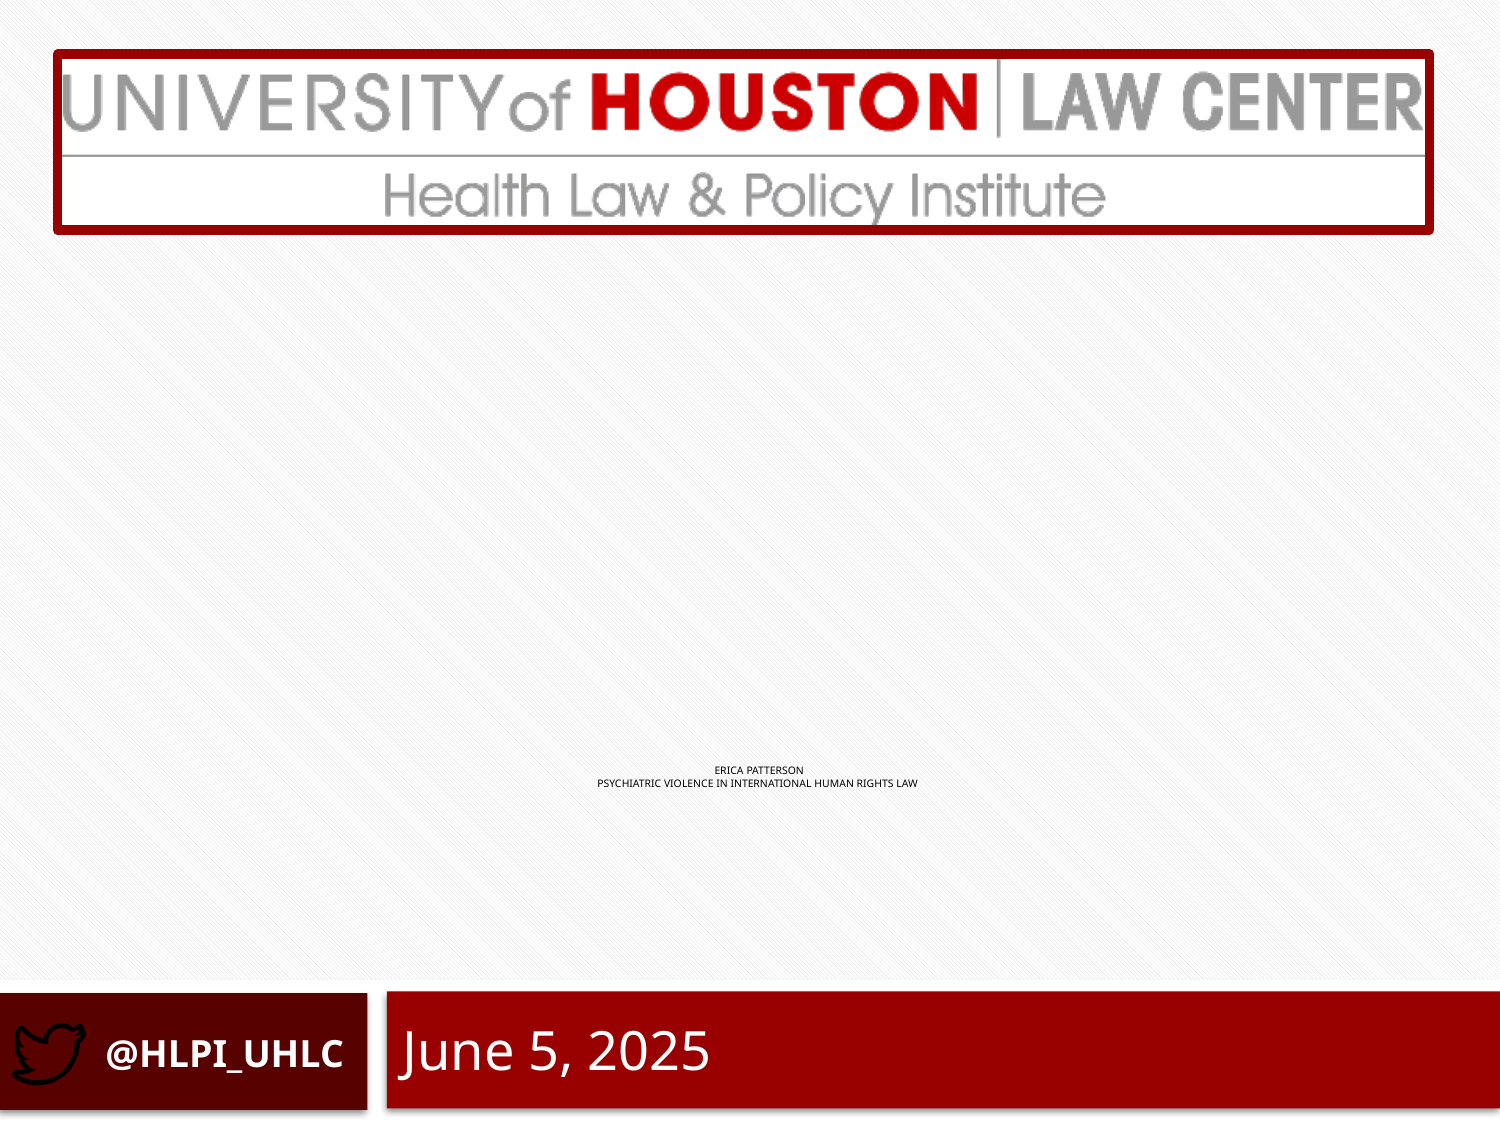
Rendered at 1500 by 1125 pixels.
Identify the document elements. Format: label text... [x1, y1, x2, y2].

title Erica Patterson Psychiatric Violence In International Human rights Law [18, 729, 1500, 832]
subtitle June 5, 2025 [387, 992, 1488, 1105]
picture [6, 1010, 91, 1095]
picture [61, 58, 1426, 226]
text_box @HLPI_UHLC [96, 1022, 373, 1083]
